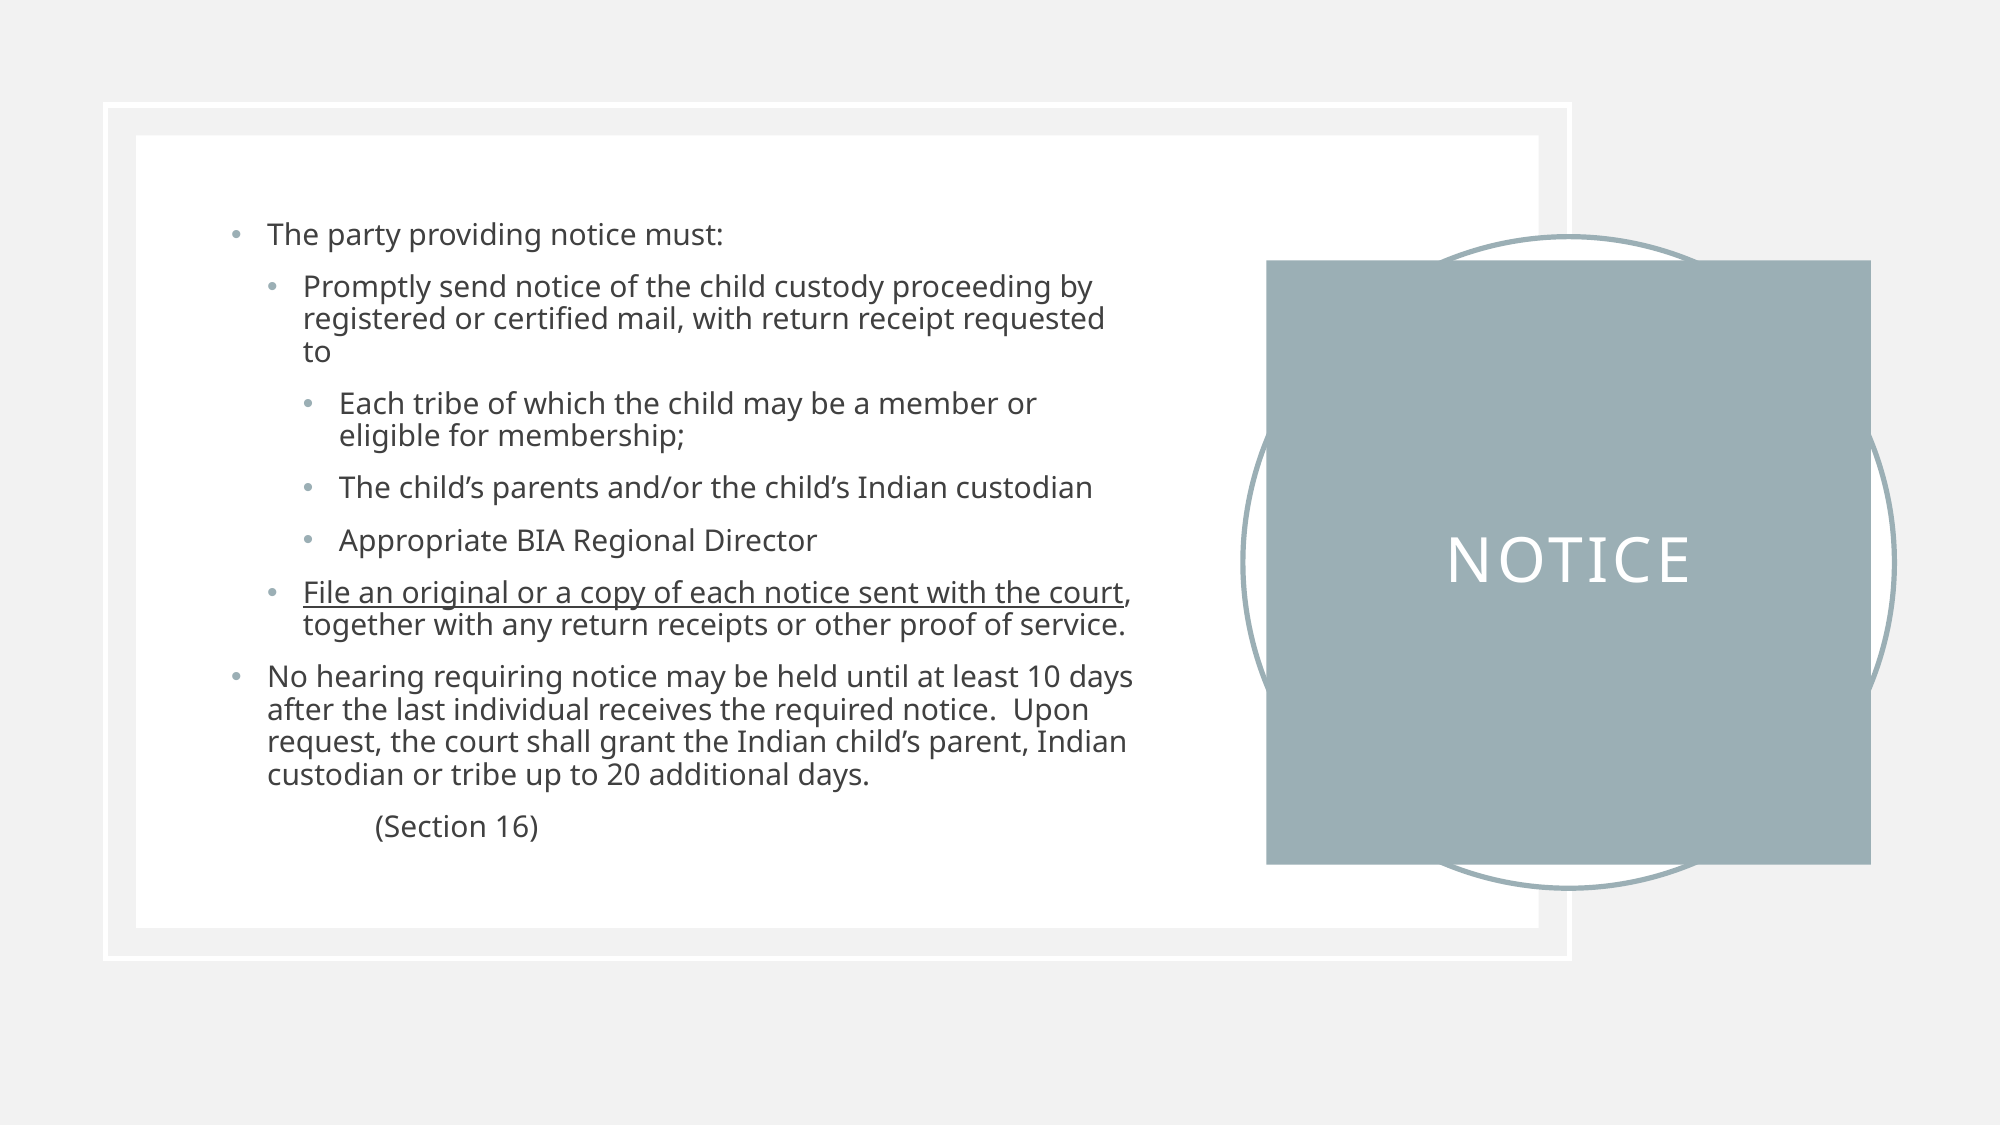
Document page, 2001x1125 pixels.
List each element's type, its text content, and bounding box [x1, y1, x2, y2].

text_box [104, 104, 1570, 959]
title Notice [1264, 258, 1873, 867]
list The party providing notice must: Promptly send notice of the child custody proceeding by registered or certified mail, with return receipt requested to Each tribe of which the child may be a member or eligible for membership; The child’s parents and/or the child’s Indian custodian Appropriate BIA Regional Director File an original or a copy of each notice sent with the court, together with any return receipts or other proof of service. No hearing requiring notice may be held until at least 10 days after the last individual receives the required notice. Upon request, the court shall grant the Indian child’s parent, Indian custodian or tribe up to 20 additional days. (Section 16) [216, 210, 1154, 853]
text_box [1873, 443, 1896, 682]
text_box [1450, 867, 1688, 890]
text_box [1449, 235, 1688, 258]
text_box [135, 134, 1540, 929]
text_box [1241, 444, 1264, 681]
